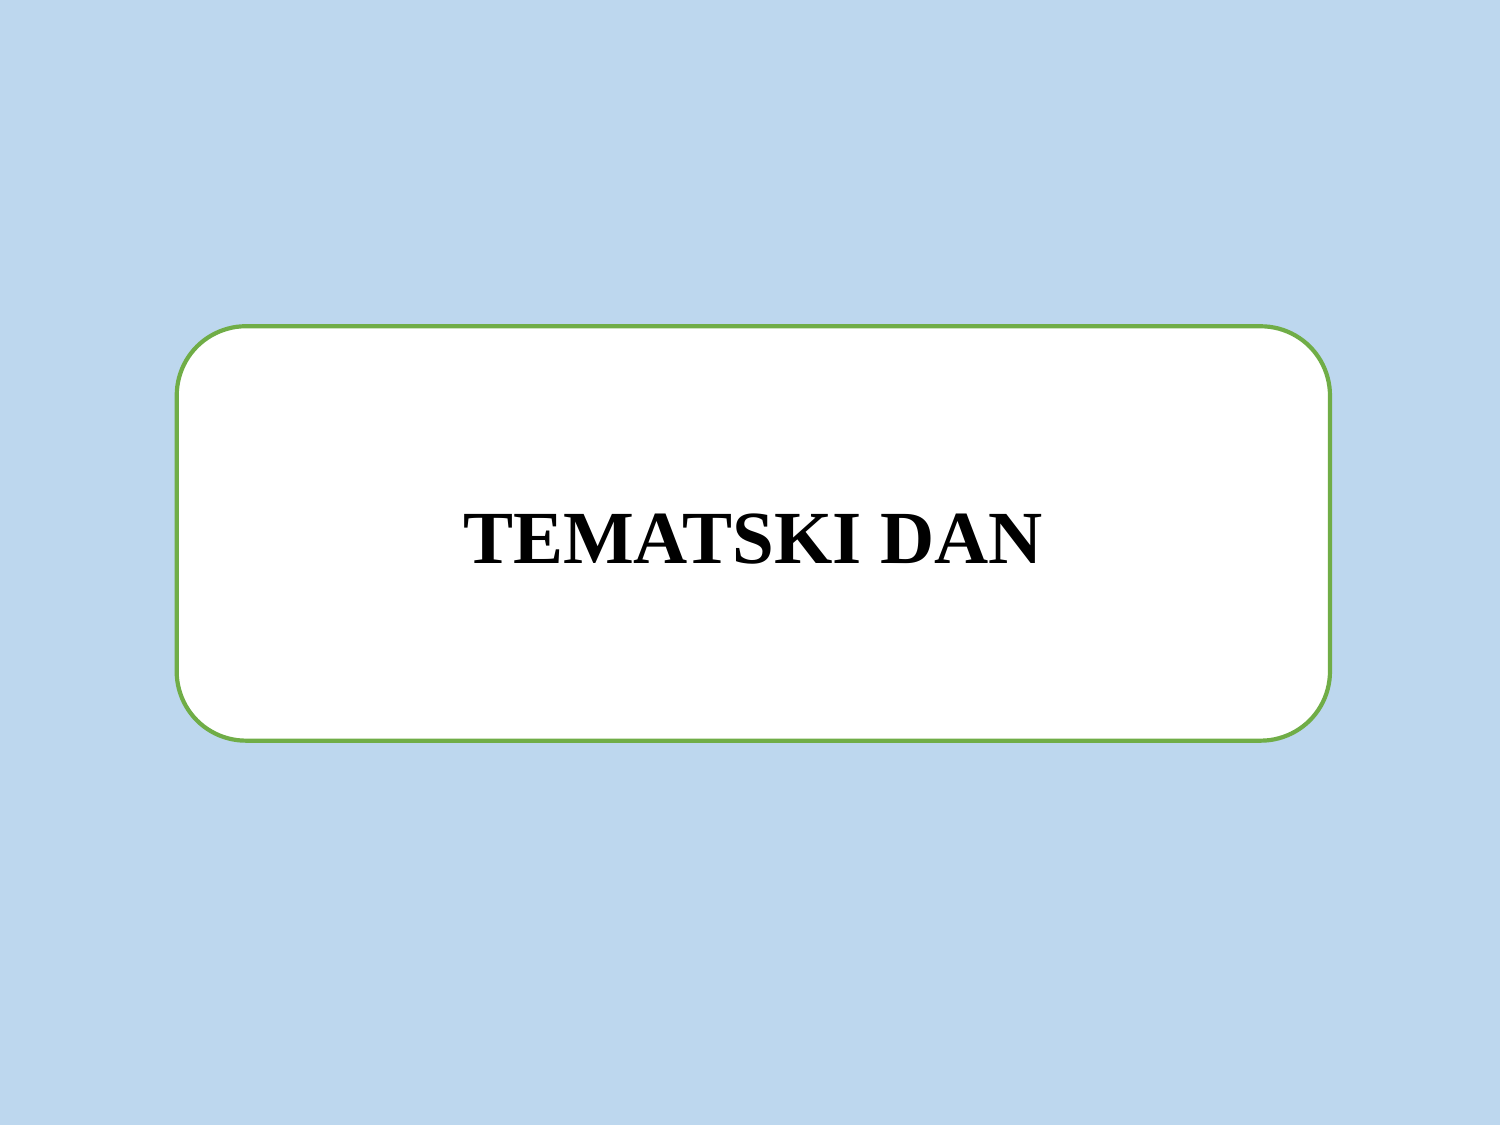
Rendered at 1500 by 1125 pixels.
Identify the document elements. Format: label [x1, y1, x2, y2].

text_box [176, 326, 1330, 741]
